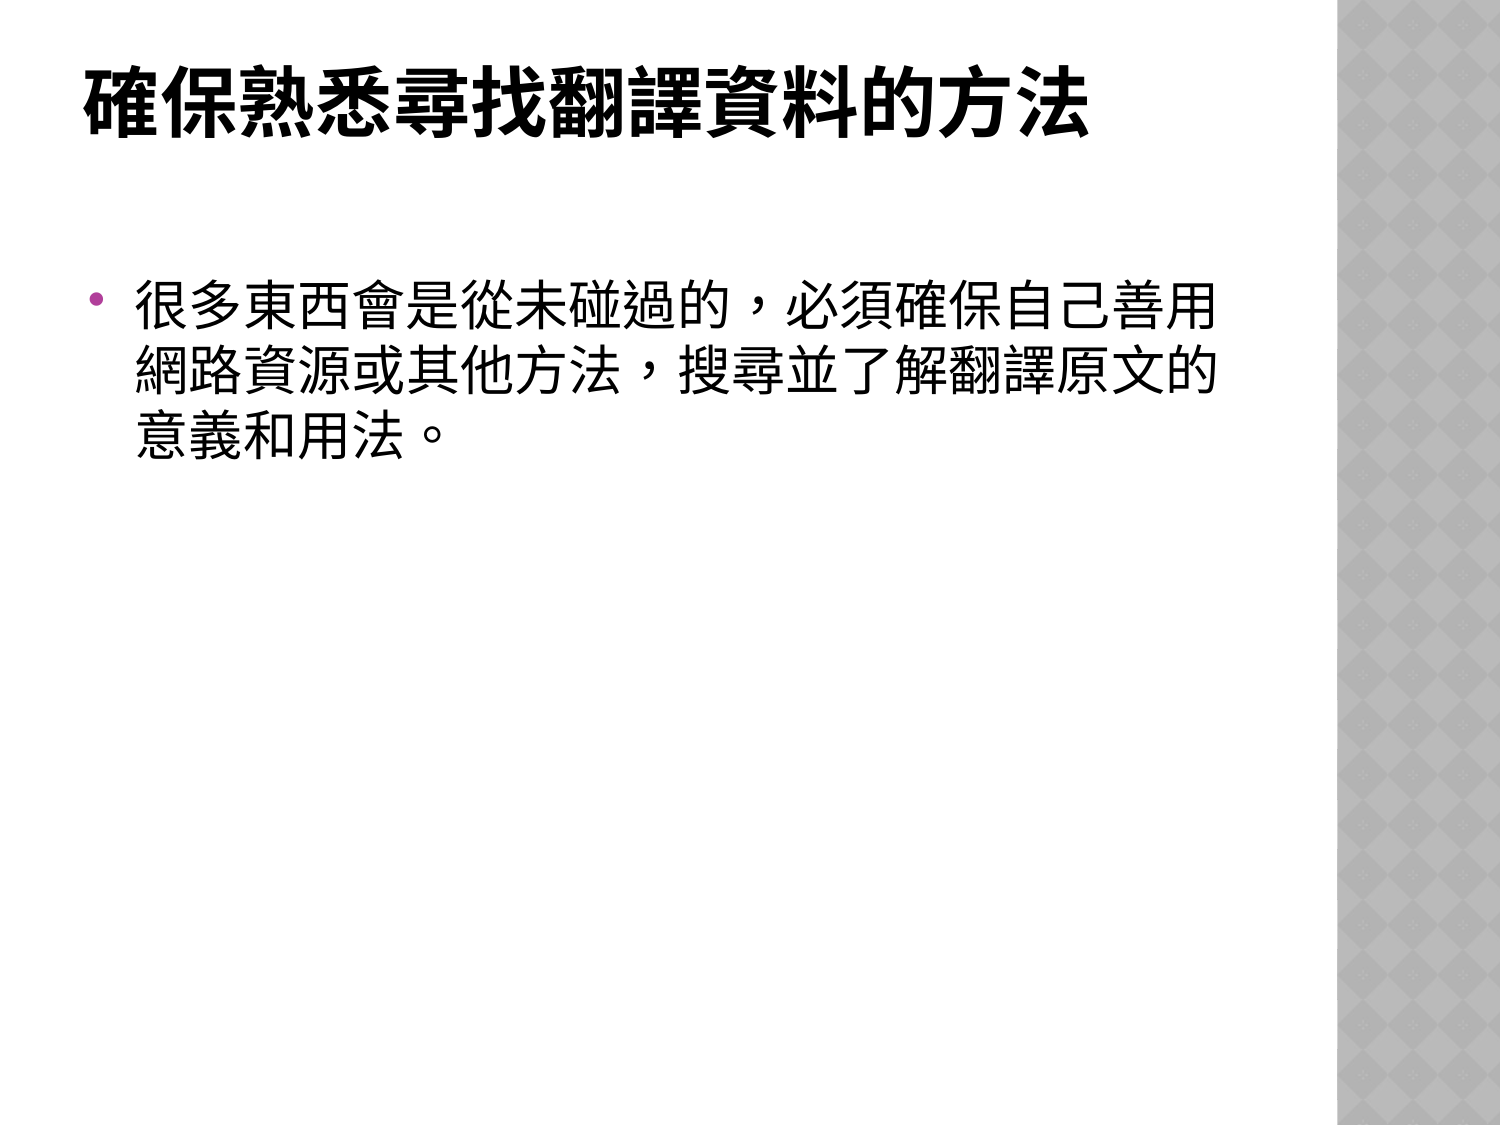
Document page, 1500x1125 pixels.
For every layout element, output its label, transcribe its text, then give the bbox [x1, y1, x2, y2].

list 很多東西會是從未碰過的，必須確保自己善用網路資源或其他方法，搜尋並了解翻譯原文的意義和用法。 [75, 264, 1263, 1059]
title 確保熟悉尋找翻譯資料的方法 [75, 52, 1263, 240]
